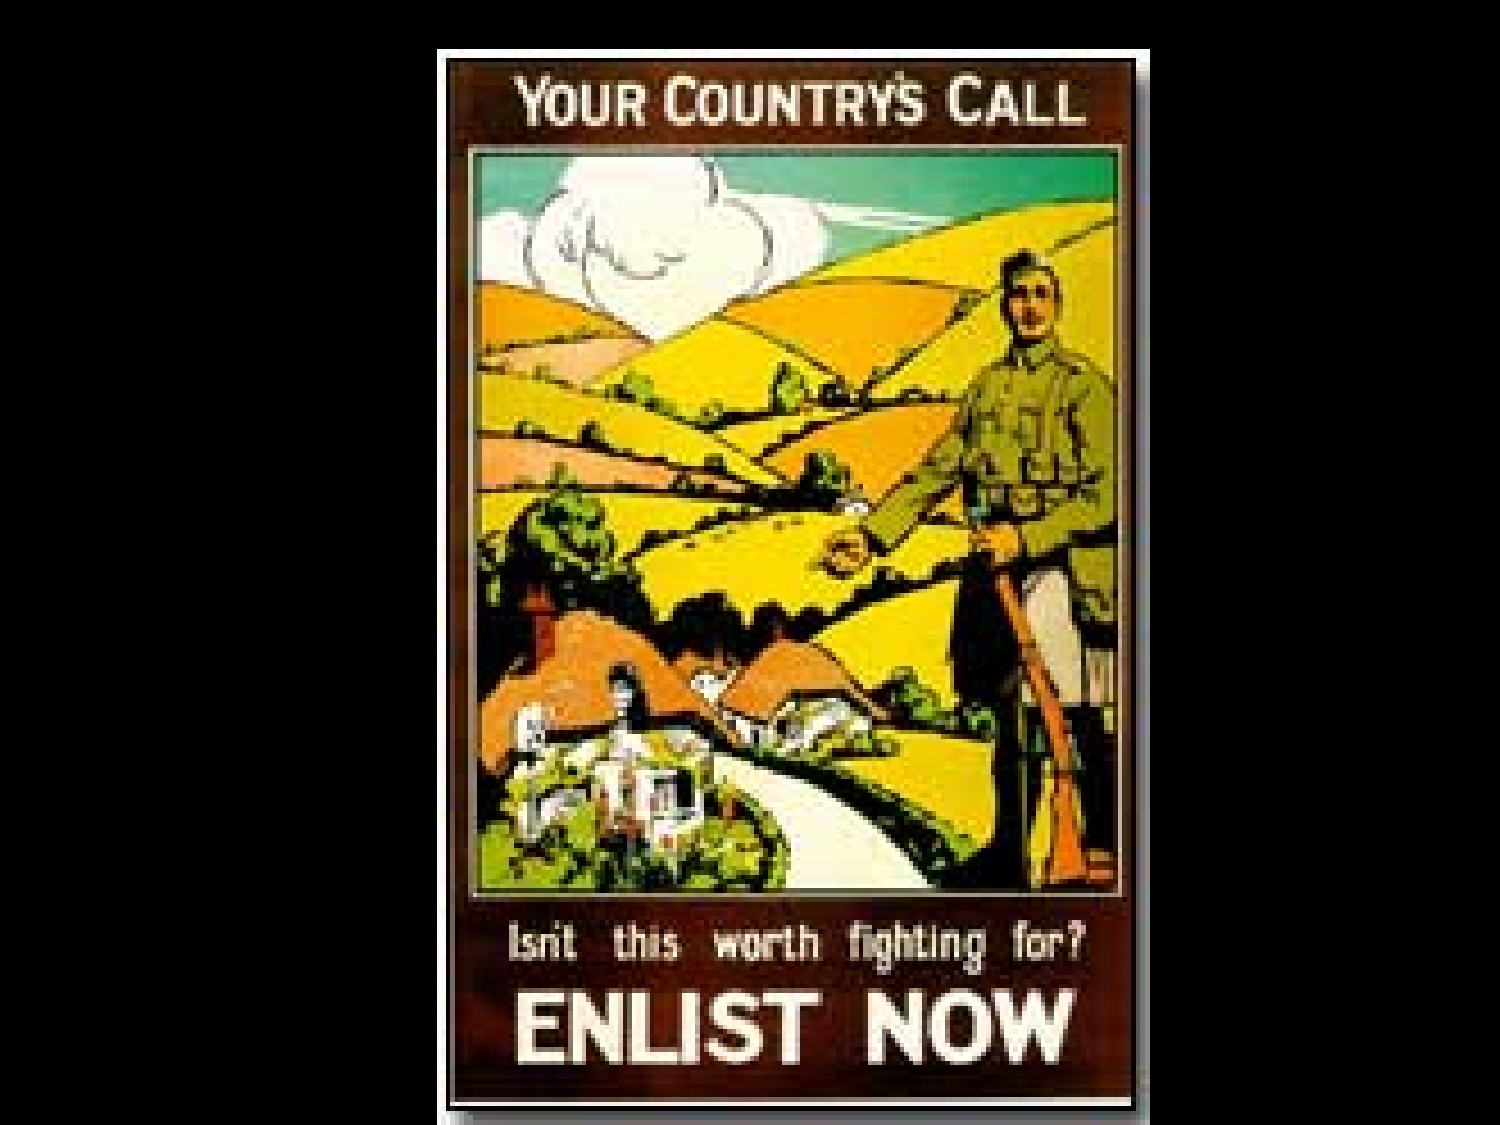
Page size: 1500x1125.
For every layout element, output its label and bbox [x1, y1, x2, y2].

picture [437, 49, 1150, 1125]
